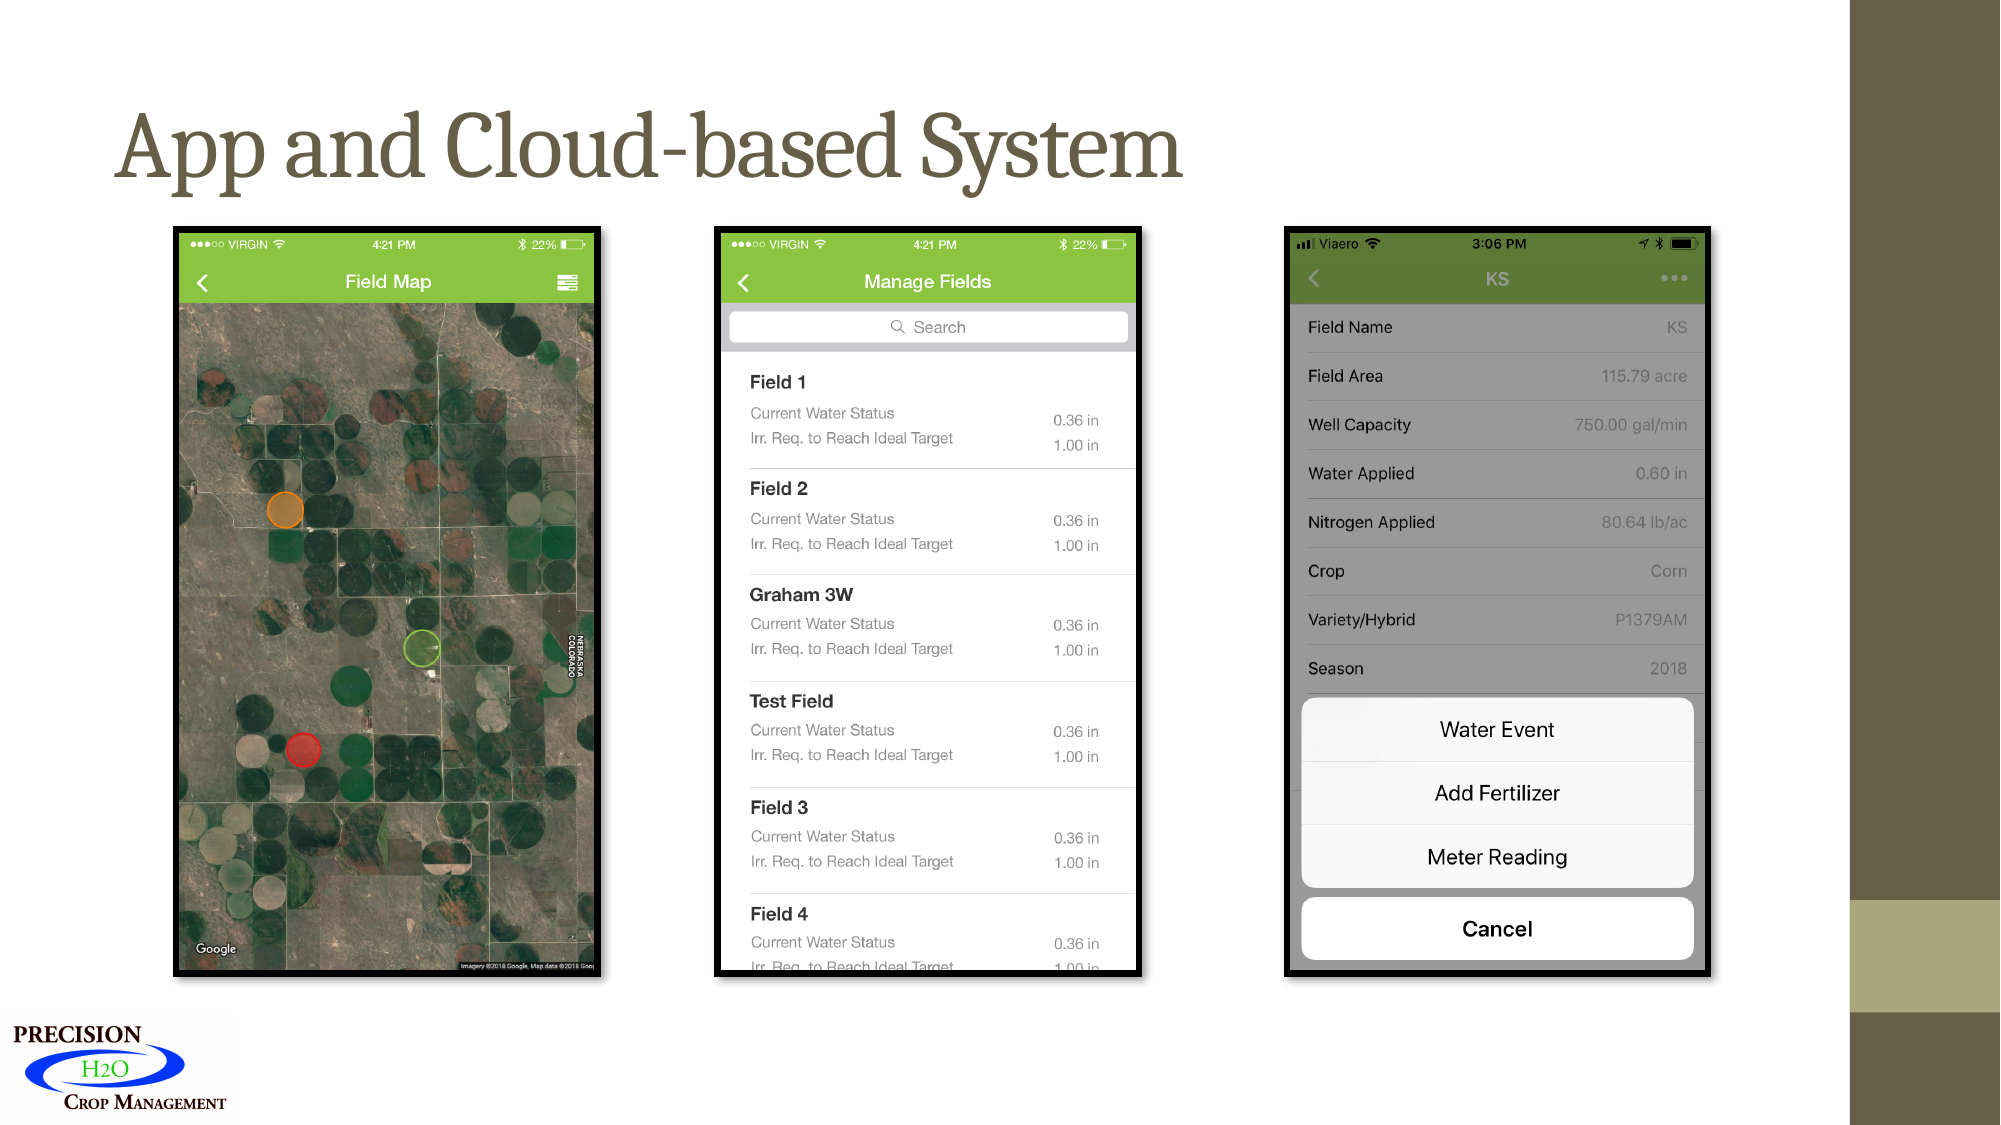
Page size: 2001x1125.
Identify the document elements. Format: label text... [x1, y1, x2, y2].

picture [720, 231, 1137, 971]
picture [1, 1012, 235, 1125]
title App and Cloud-based System [99, 45, 1767, 233]
picture [178, 231, 595, 971]
picture [1289, 231, 1706, 971]
